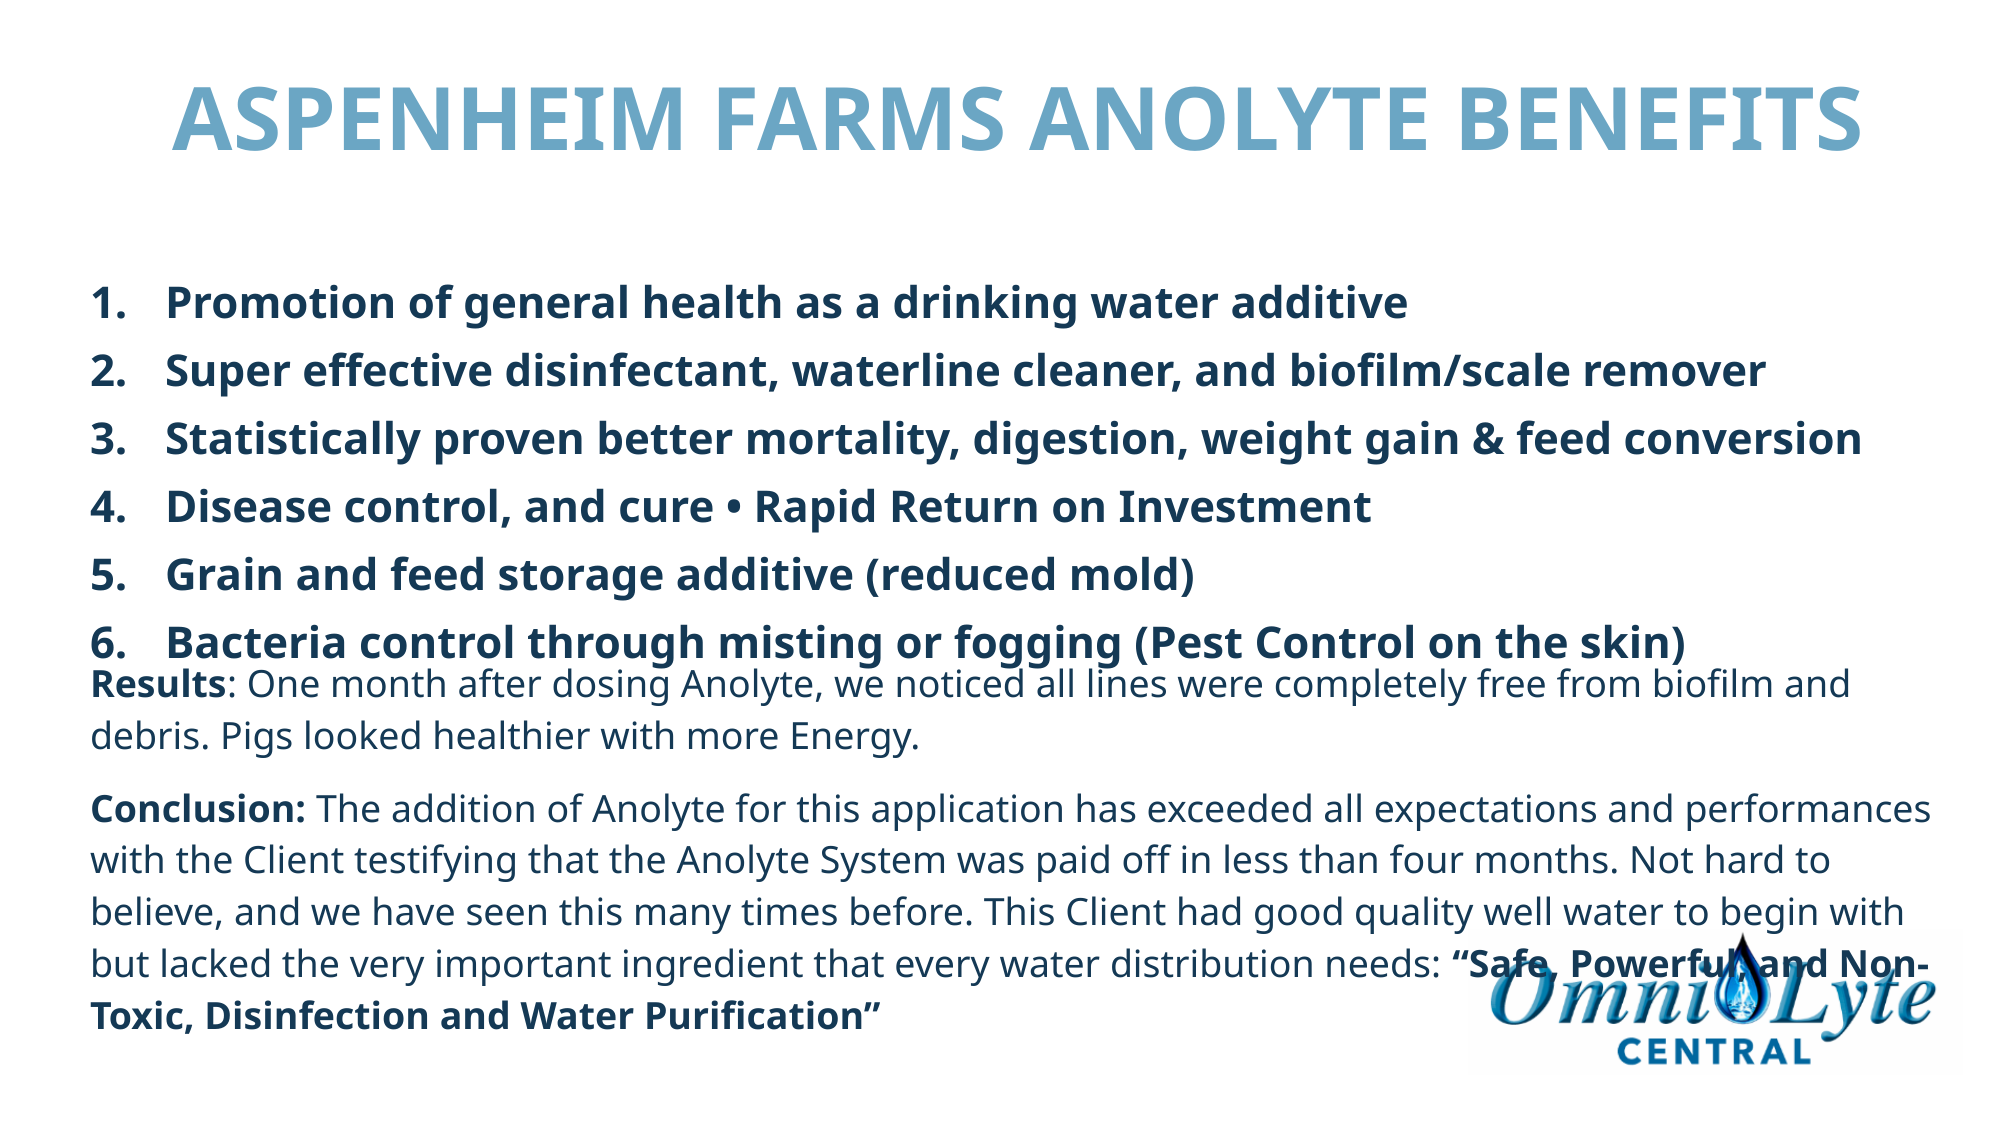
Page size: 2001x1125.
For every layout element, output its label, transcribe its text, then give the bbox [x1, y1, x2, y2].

picture [1468, 929, 1963, 1075]
title ASPENHEIM FARMS ANOLYTE BENEFITS [36, 65, 2000, 284]
text_box Promotion of general health as a drinking water additive Super effective disinfectant, waterline cleaner, and biofilm/scale remover Statistically proven better mortality, digestion, weight gain & feed conversion Disease control, and cure • Rapid Return on Investment Grain and feed storage additive (reduced mold) Bacteria control through misting or fogging (Pest Control on the skin) [75, 272, 1963, 646]
text_box Results: One month after dosing Anolyte, we noticed all lines were completely free from biofilm and debris. Pigs looked healthier with more Energy. Conclusion: The addition of Anolyte for this application has exceeded all expectations and performances with the Client testifying that the Anolyte System was paid off in less than four months. Not hard to believe, and we have seen this many times before. This Client had good quality well water to begin with but lacked the very important ingredient that every water distribution needs: “Safe, Powerful, and Non-Toxic, Disinfection and Water Purification” [75, 646, 1963, 1109]
